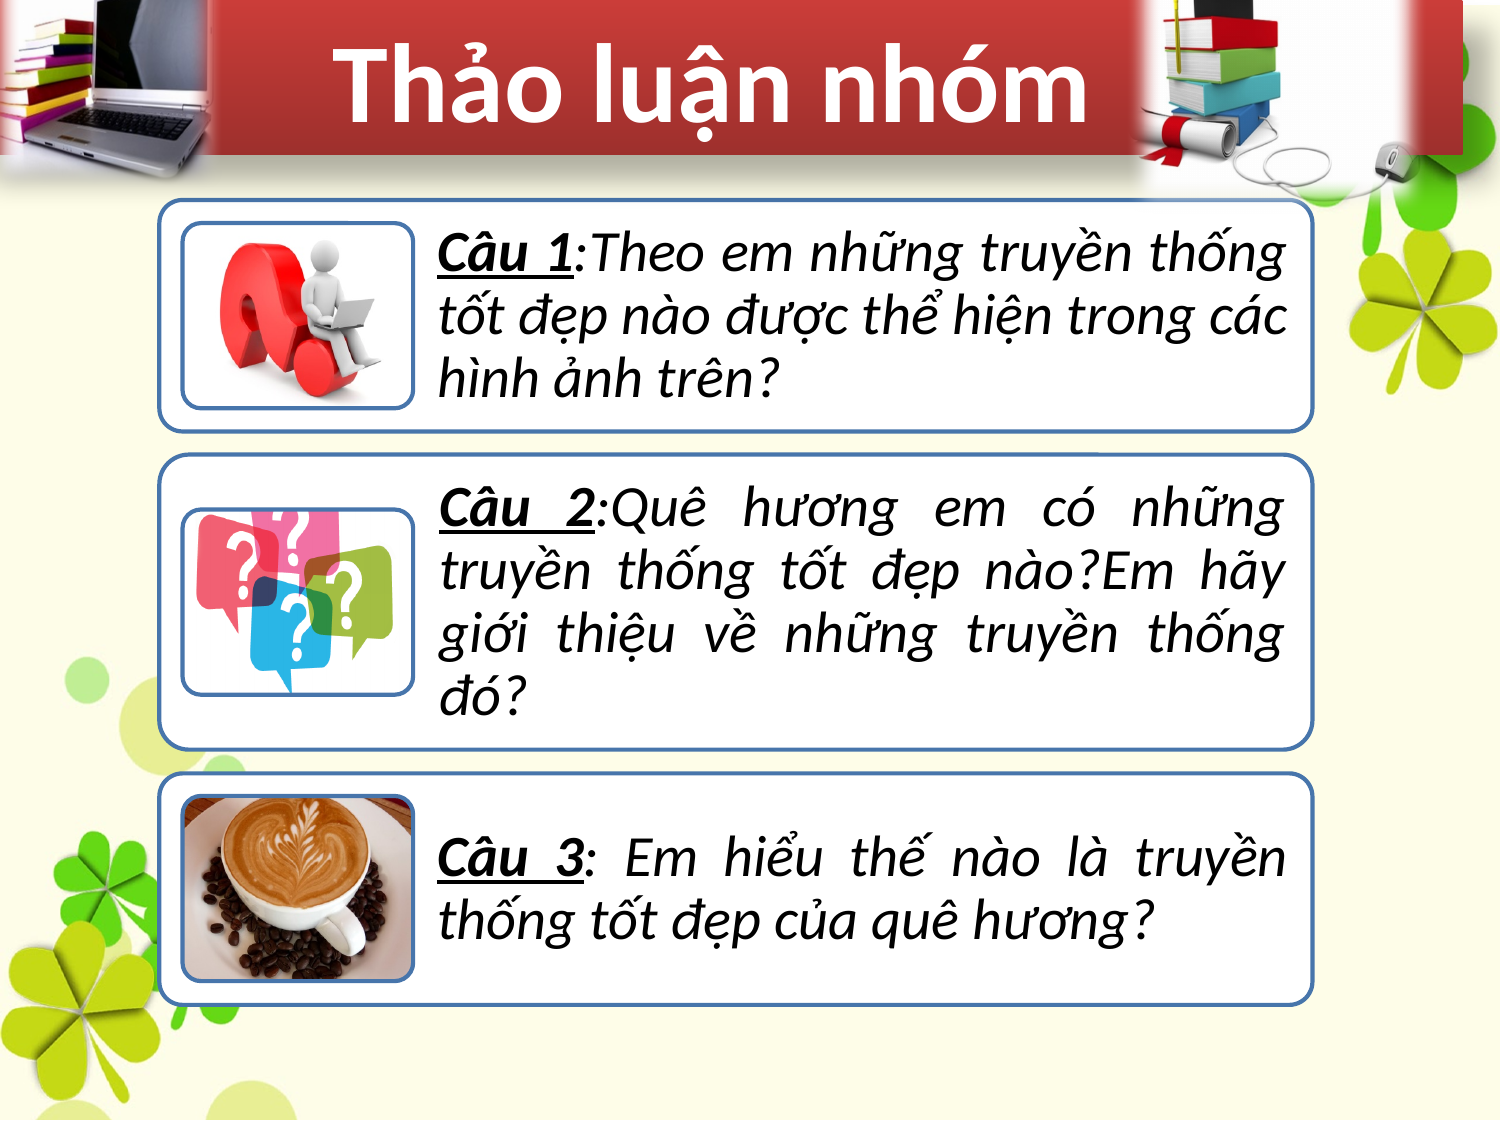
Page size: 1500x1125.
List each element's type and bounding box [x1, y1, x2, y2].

text_box [159, 199, 1313, 1006]
picture [0, 0, 1500, 1120]
